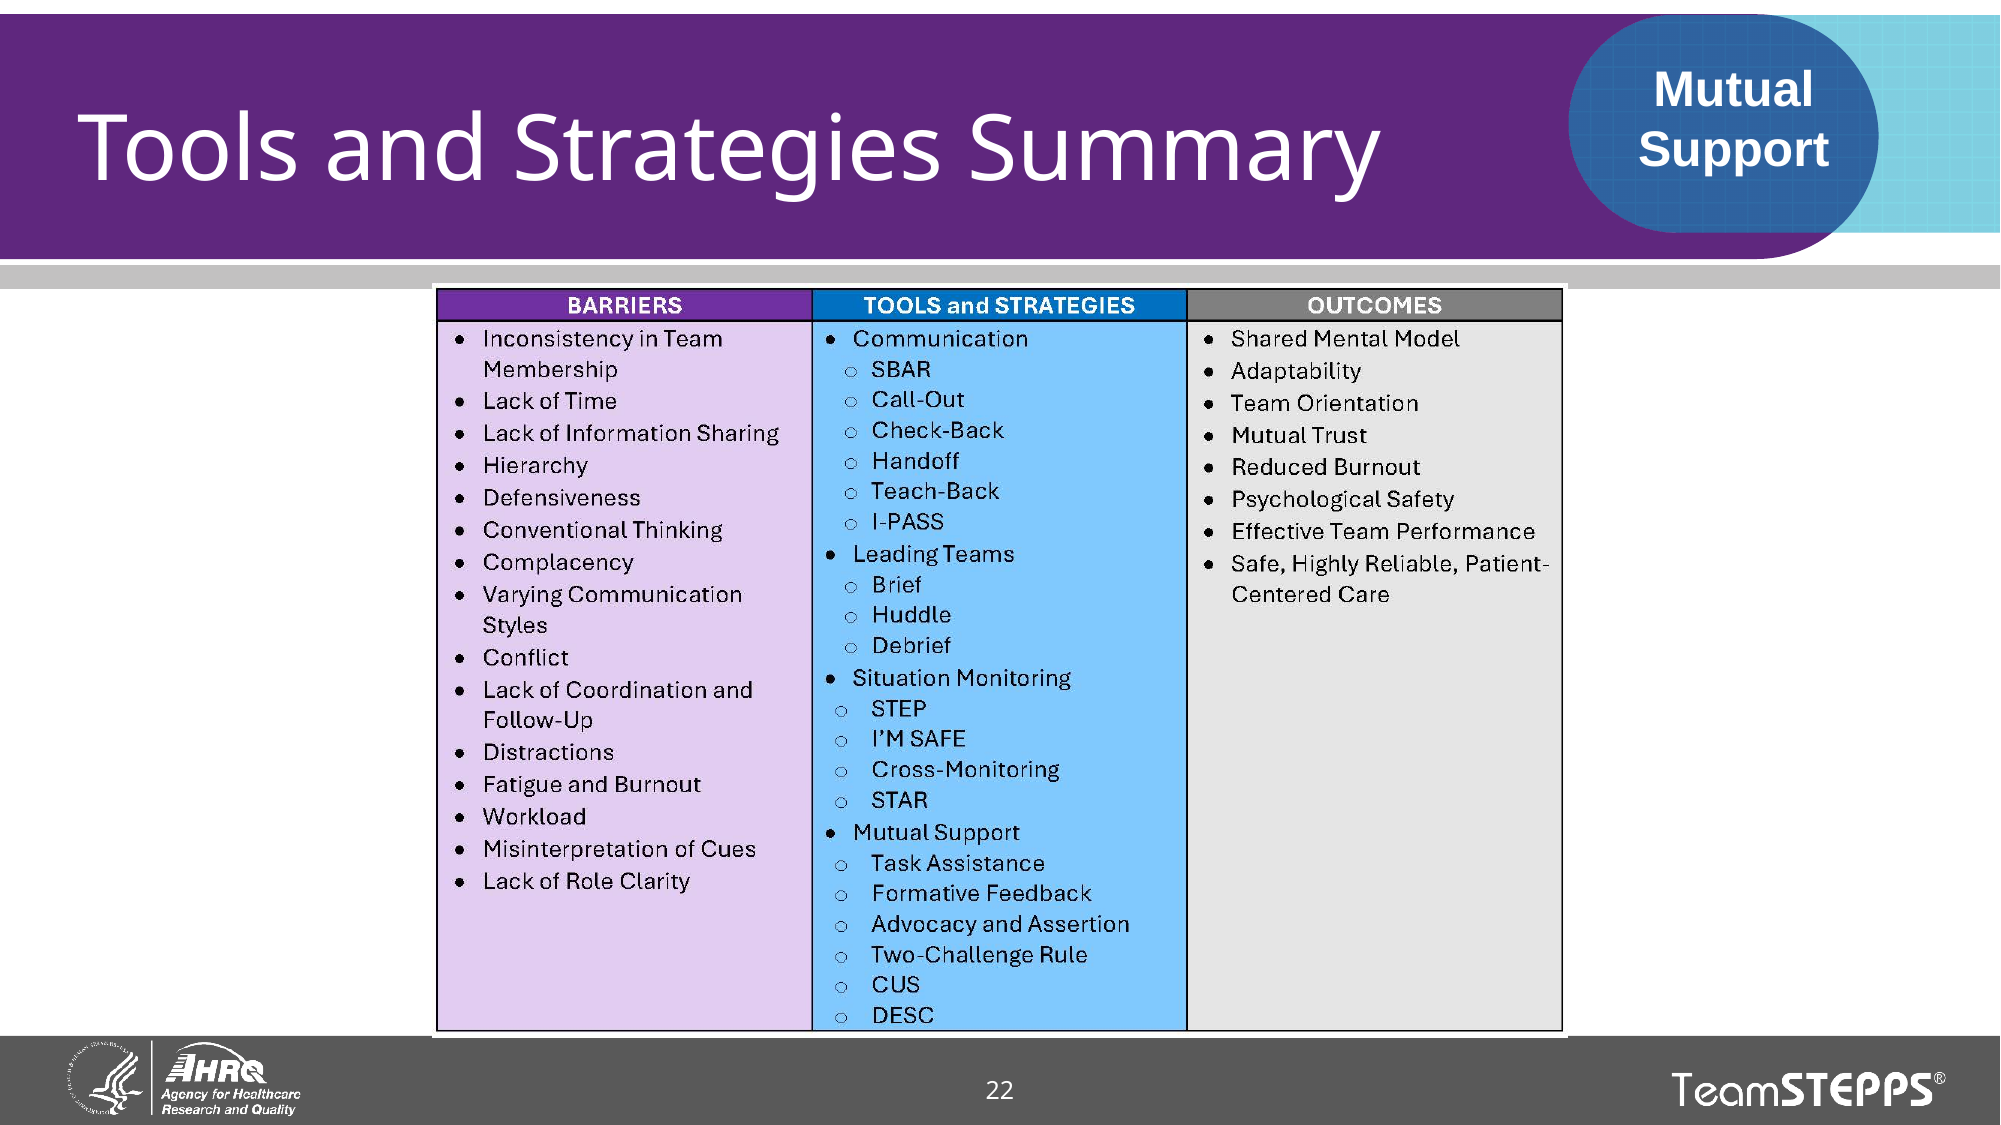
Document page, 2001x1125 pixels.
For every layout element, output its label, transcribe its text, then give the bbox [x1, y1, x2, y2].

text_box Mutual Support [1558, 49, 1910, 185]
picture [61, 1035, 306, 1121]
title Tools and Strategies Summary [62, 42, 1791, 260]
picture [432, 283, 1568, 1038]
picture [1568, 15, 2000, 233]
picture [1669, 1065, 1982, 1118]
slide_number 22 [855, 1061, 1145, 1122]
